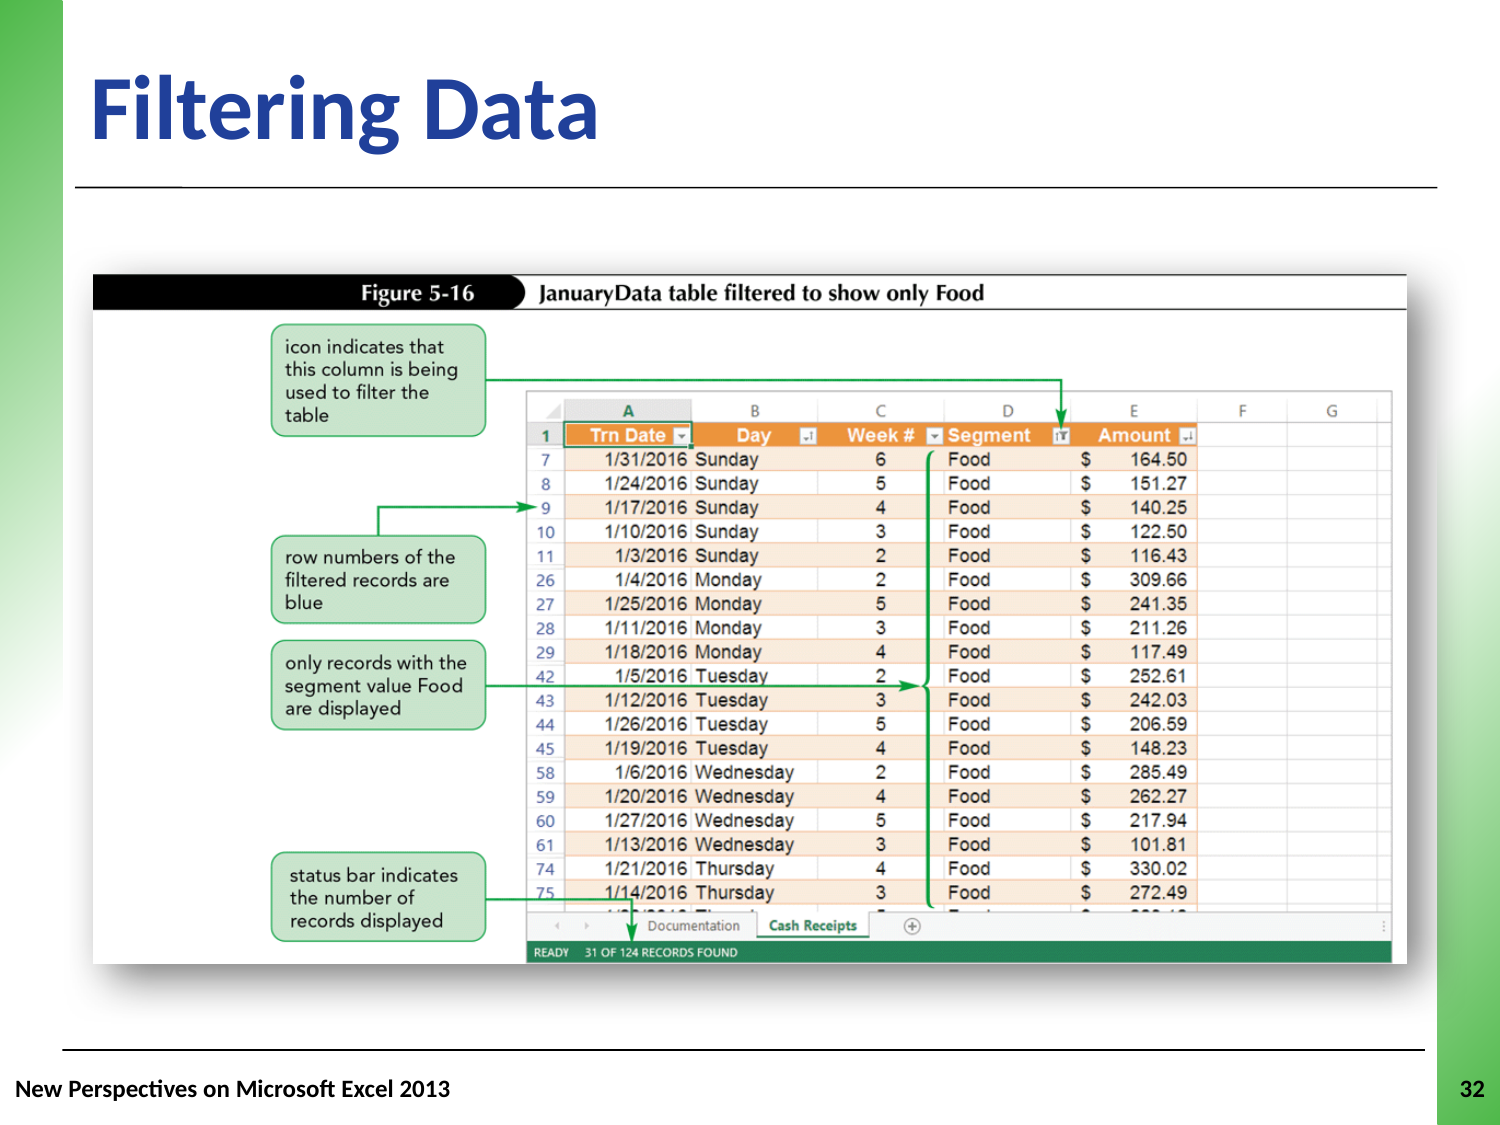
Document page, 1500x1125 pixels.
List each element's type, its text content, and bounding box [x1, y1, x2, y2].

title Filtering Data [74, 24, 1438, 181]
slide_number 32 [1412, 1050, 1500, 1125]
footer New Perspectives on Microsoft Excel 2013 [0, 1050, 1350, 1125]
picture [93, 274, 1407, 964]
